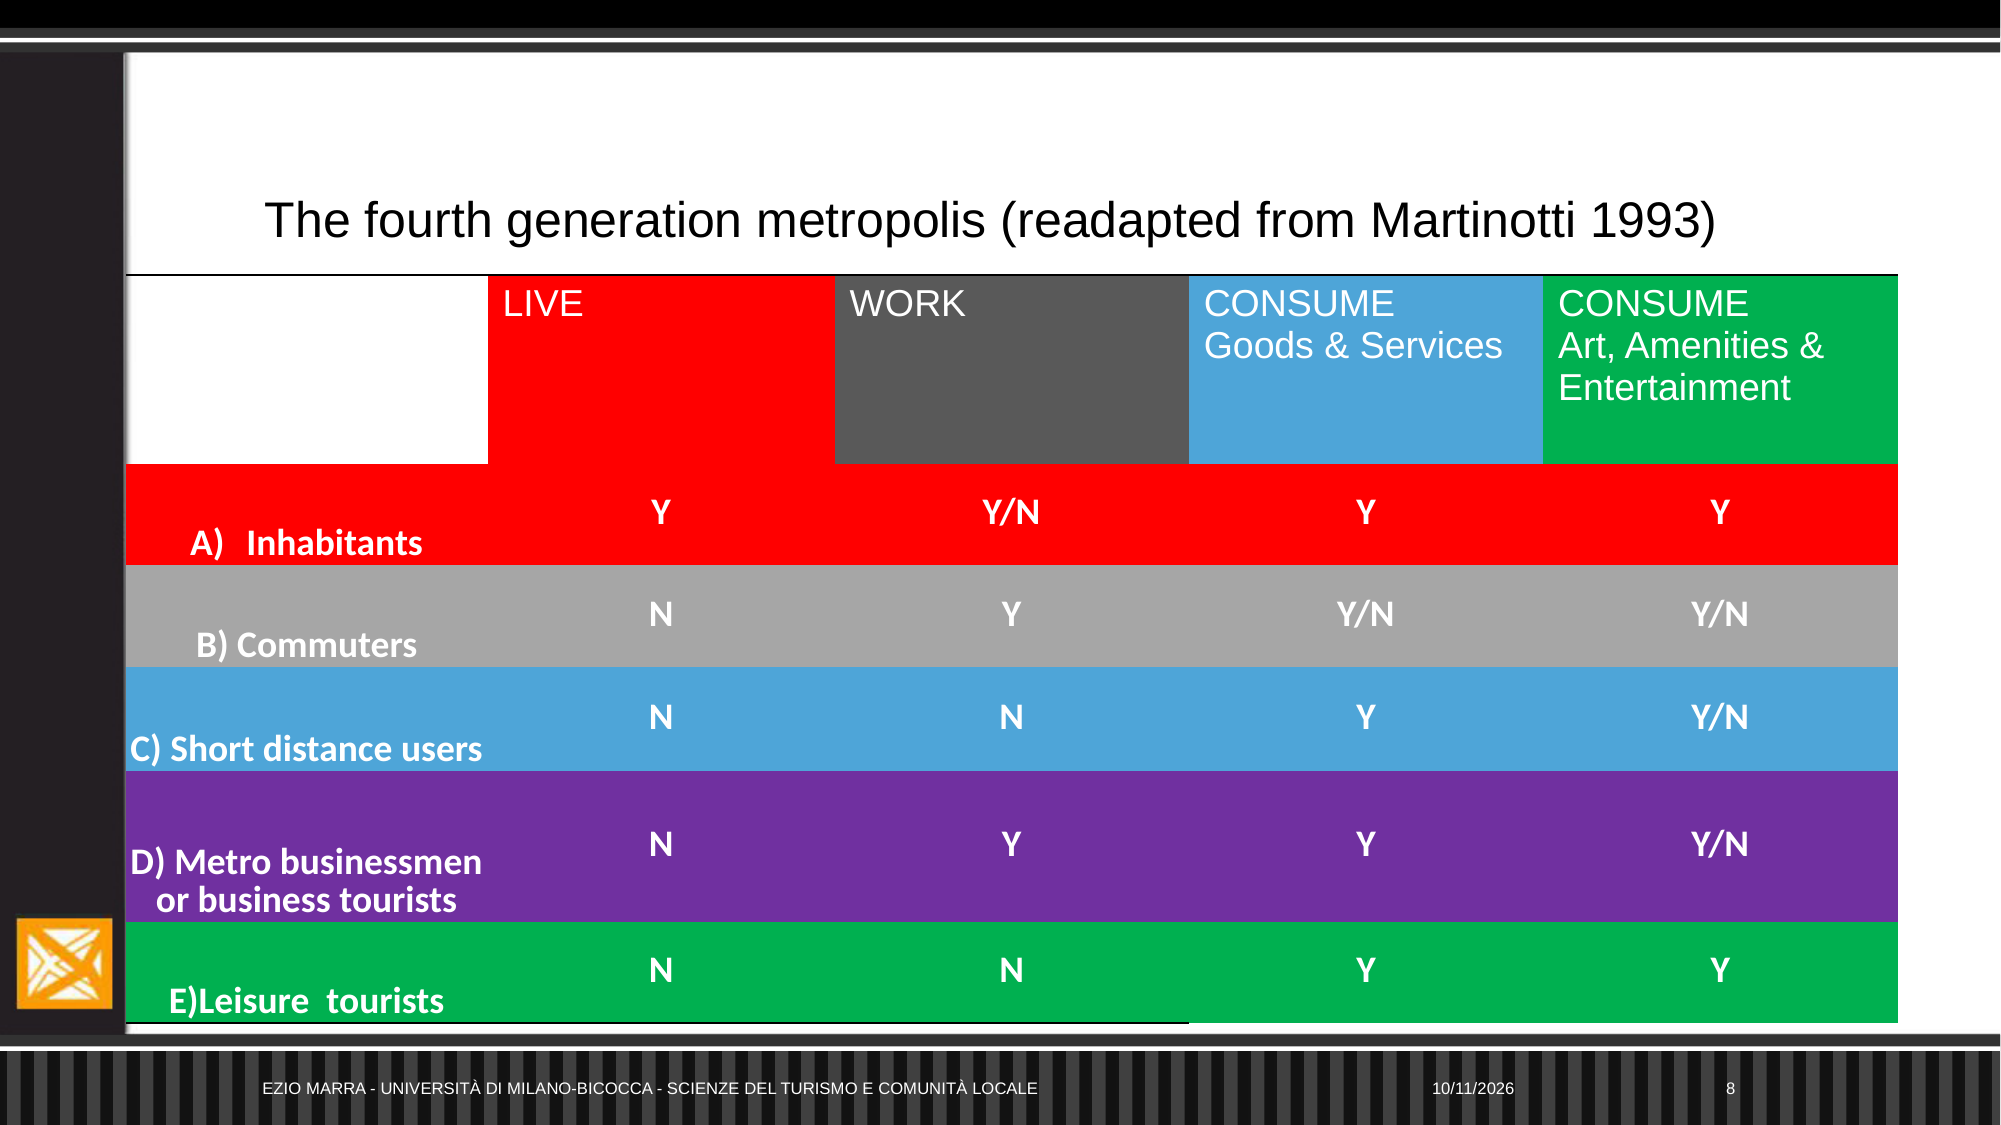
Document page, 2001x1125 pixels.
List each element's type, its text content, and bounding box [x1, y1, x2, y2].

table_cell Y [1189, 771, 1543, 922]
table_cell Y/N [1543, 771, 1898, 922]
table_cell Y/N [1189, 565, 1543, 667]
table_cell Y/N [1543, 565, 1898, 667]
table_header WORK [835, 276, 1189, 464]
table_cell B) Commuters [126, 565, 488, 667]
table_cell N [835, 667, 1189, 771]
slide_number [1311, 1069, 1530, 1107]
picture [0, 53, 2001, 1034]
table_cell Inhabitants [126, 464, 488, 565]
slide_number 8 [1596, 1069, 1751, 1107]
table_cell E)Leisure tourists [126, 922, 488, 1022]
table_cell N [488, 667, 835, 771]
table_cell Y [488, 464, 835, 565]
table_cell D) Metro businessmen or business tourists [126, 771, 488, 922]
table_cell Y [835, 565, 1189, 667]
table_cell N [488, 565, 835, 667]
table_cell Y/N [1543, 667, 1898, 771]
table_cell Y [1189, 922, 1543, 1023]
table_cell N [488, 922, 835, 1022]
table_cell Y/N [835, 464, 1189, 565]
title The fourth generation metropolis (readapted from Martinotti 1993) [249, 99, 1750, 256]
table_header [126, 276, 488, 464]
footer Ezio Marra - Università di Milano-Bicocca - Scienze del Turismo e Comunità Locale [247, 1069, 1243, 1107]
table_header LIVE [488, 276, 835, 464]
table_cell Y [1543, 922, 1898, 1023]
table_header CONSUME Goods & Services [1189, 276, 1543, 464]
table_cell C) Short distance users [126, 667, 488, 771]
table_cell Y [1189, 464, 1543, 565]
table_cell Y [835, 771, 1189, 922]
table_cell N [835, 922, 1189, 1022]
table_header CONSUME Art, Amenities & Entertainment [1543, 276, 1898, 464]
table_cell Y [1189, 667, 1543, 771]
table_cell Y [1543, 464, 1898, 565]
table_cell N [488, 771, 835, 922]
